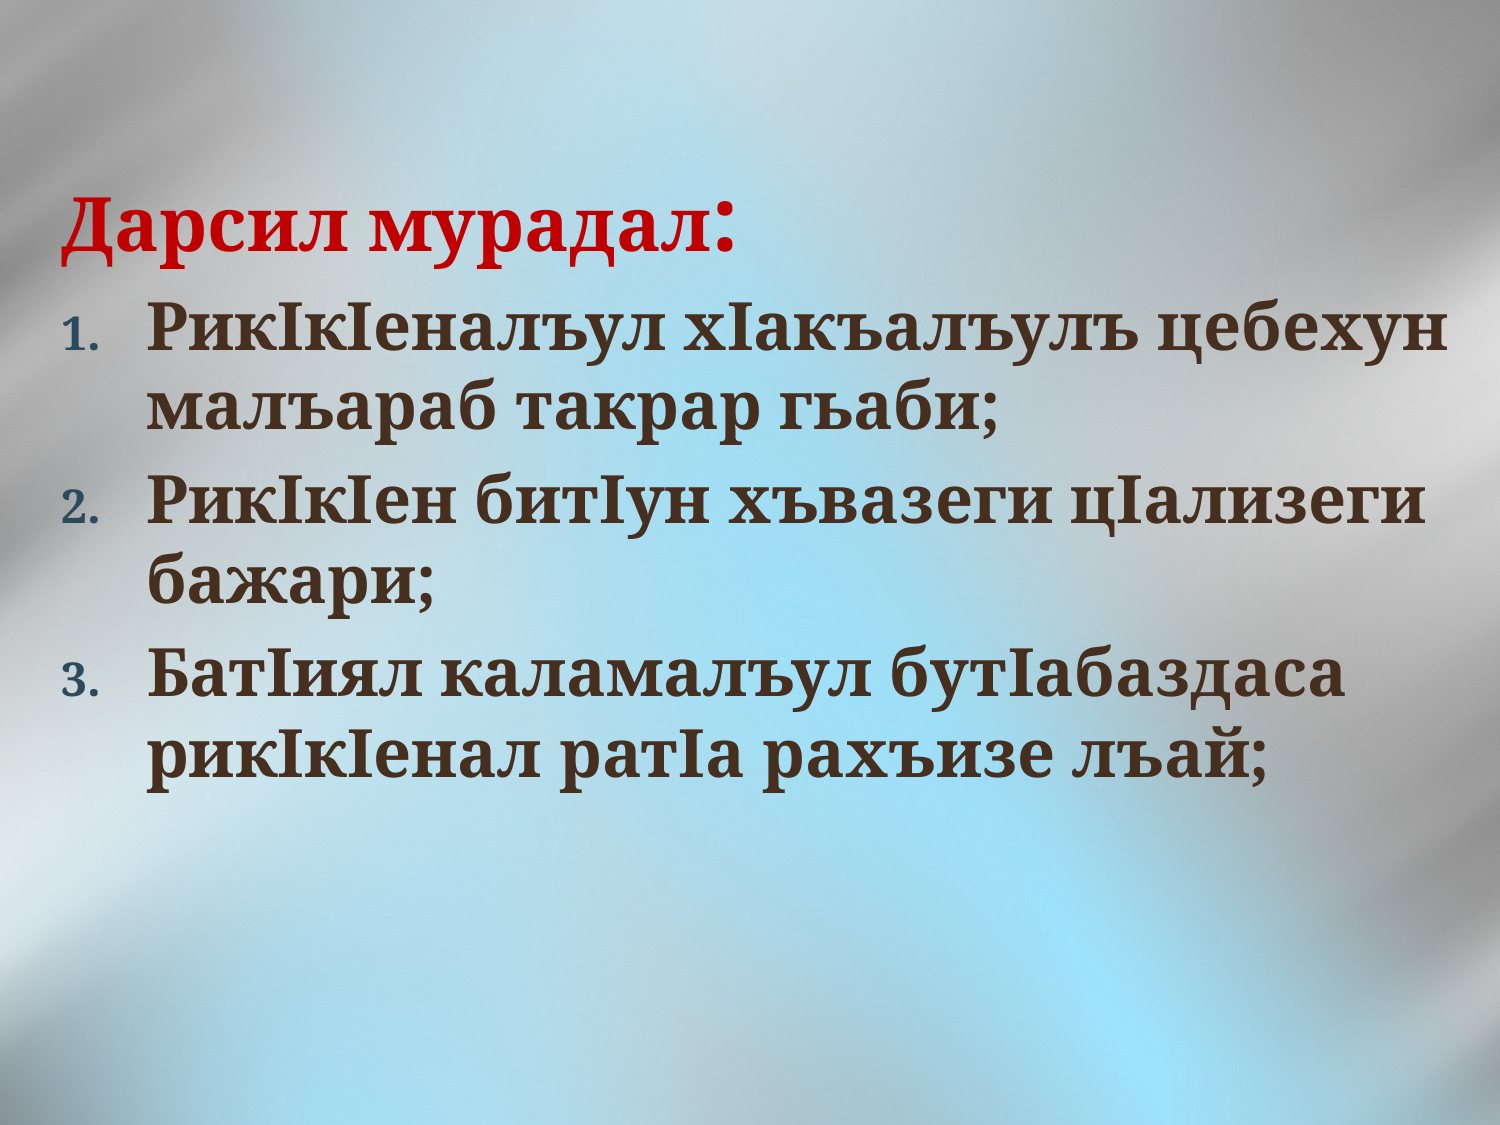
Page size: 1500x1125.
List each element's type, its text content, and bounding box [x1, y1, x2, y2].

picture [0, 0, 1500, 1125]
list Дарсил мурадал: РикIкIеналъул хIакъалъулъ цебехун малъараб такрар гьаби; РикIкIен битIун хъвазеги цIализеги бажари; БатIиял каламалъул бутIабаздаса рикIкIенал ратIа рахъизе лъай; [46, 152, 1472, 895]
